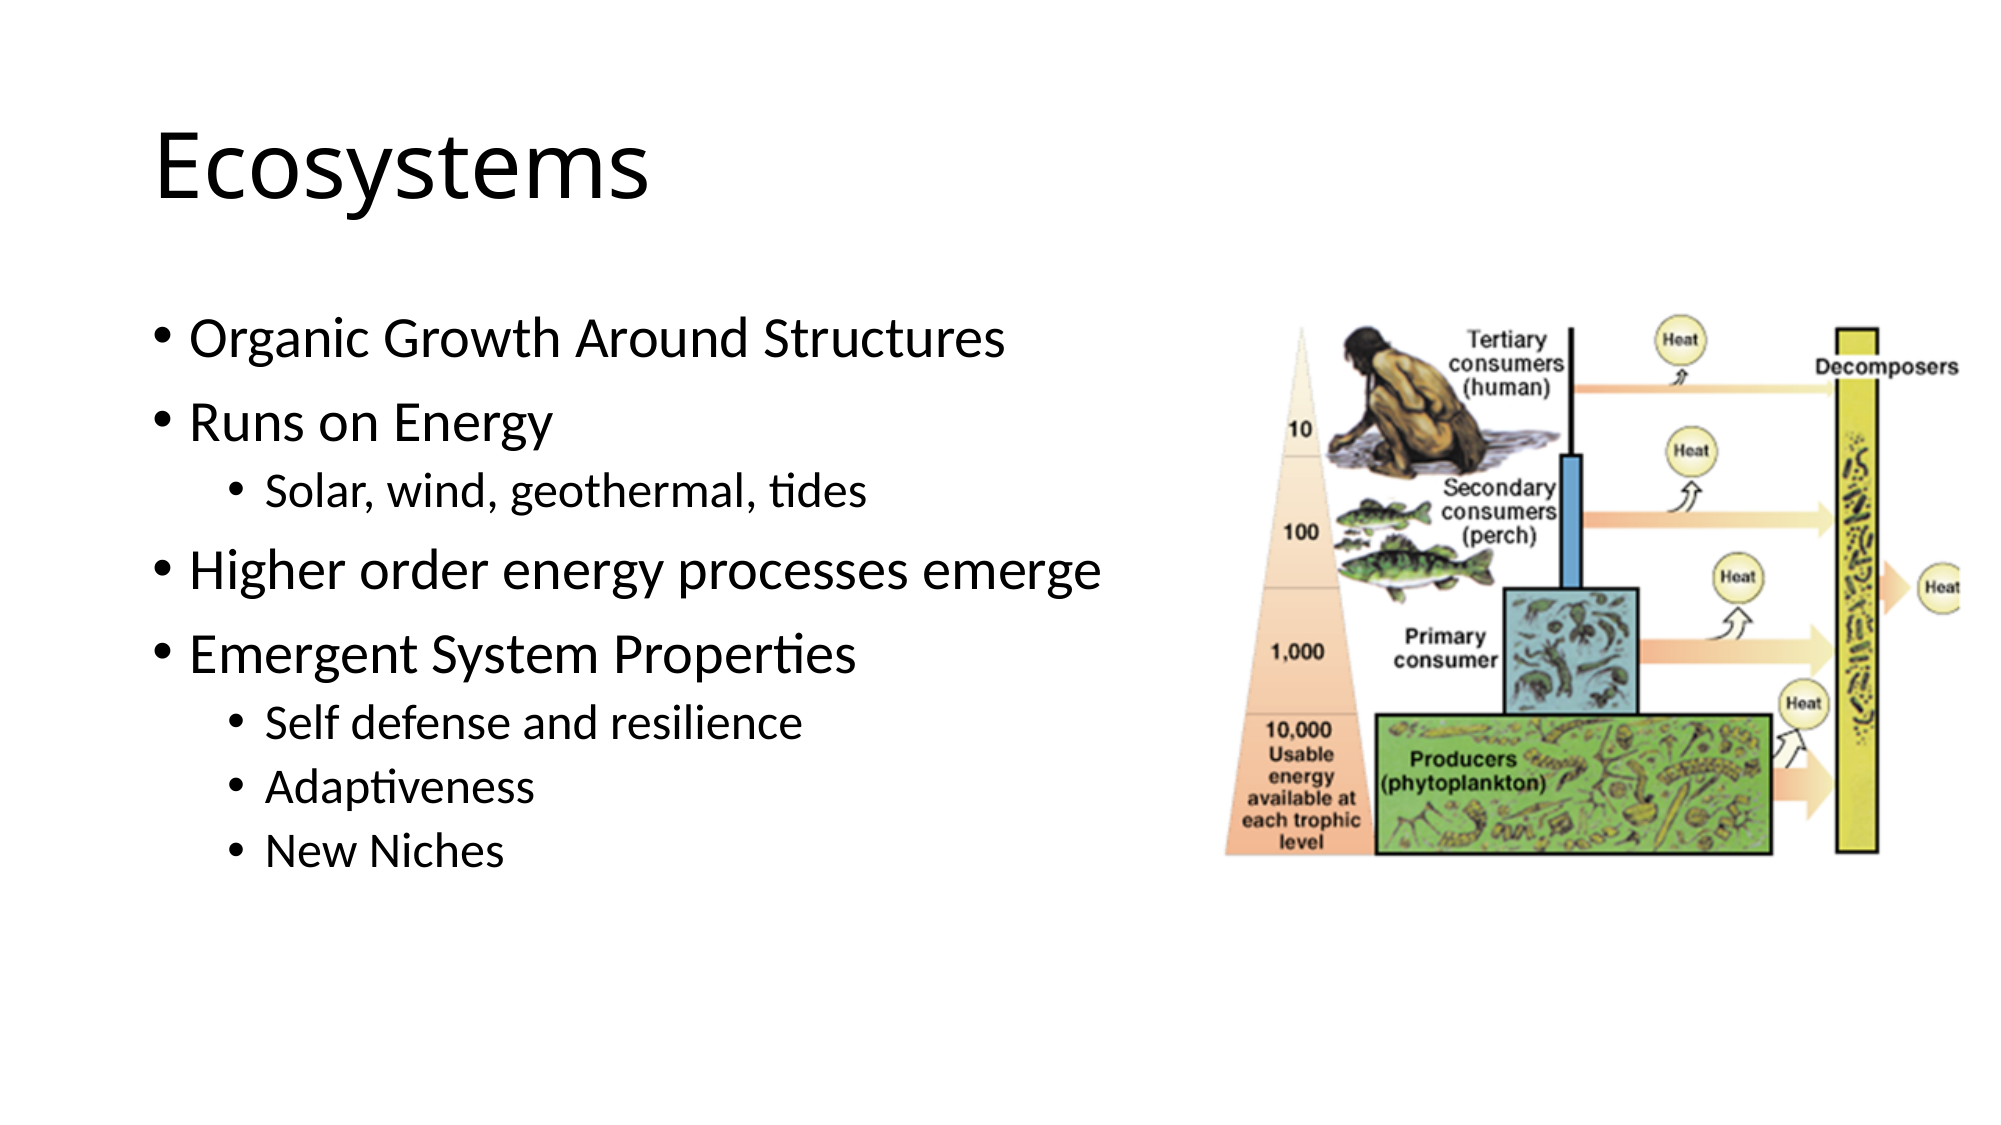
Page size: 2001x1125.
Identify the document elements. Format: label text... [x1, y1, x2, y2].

picture [1213, 300, 1961, 870]
title Ecosystems [137, 59, 1863, 278]
list Organic Growth Around Structures Runs on Energy Solar, wind, geothermal, tides Higher order energy processes emerge Emergent System Properties Self defense and resilience Adaptiveness New Niches [137, 299, 1863, 1014]
